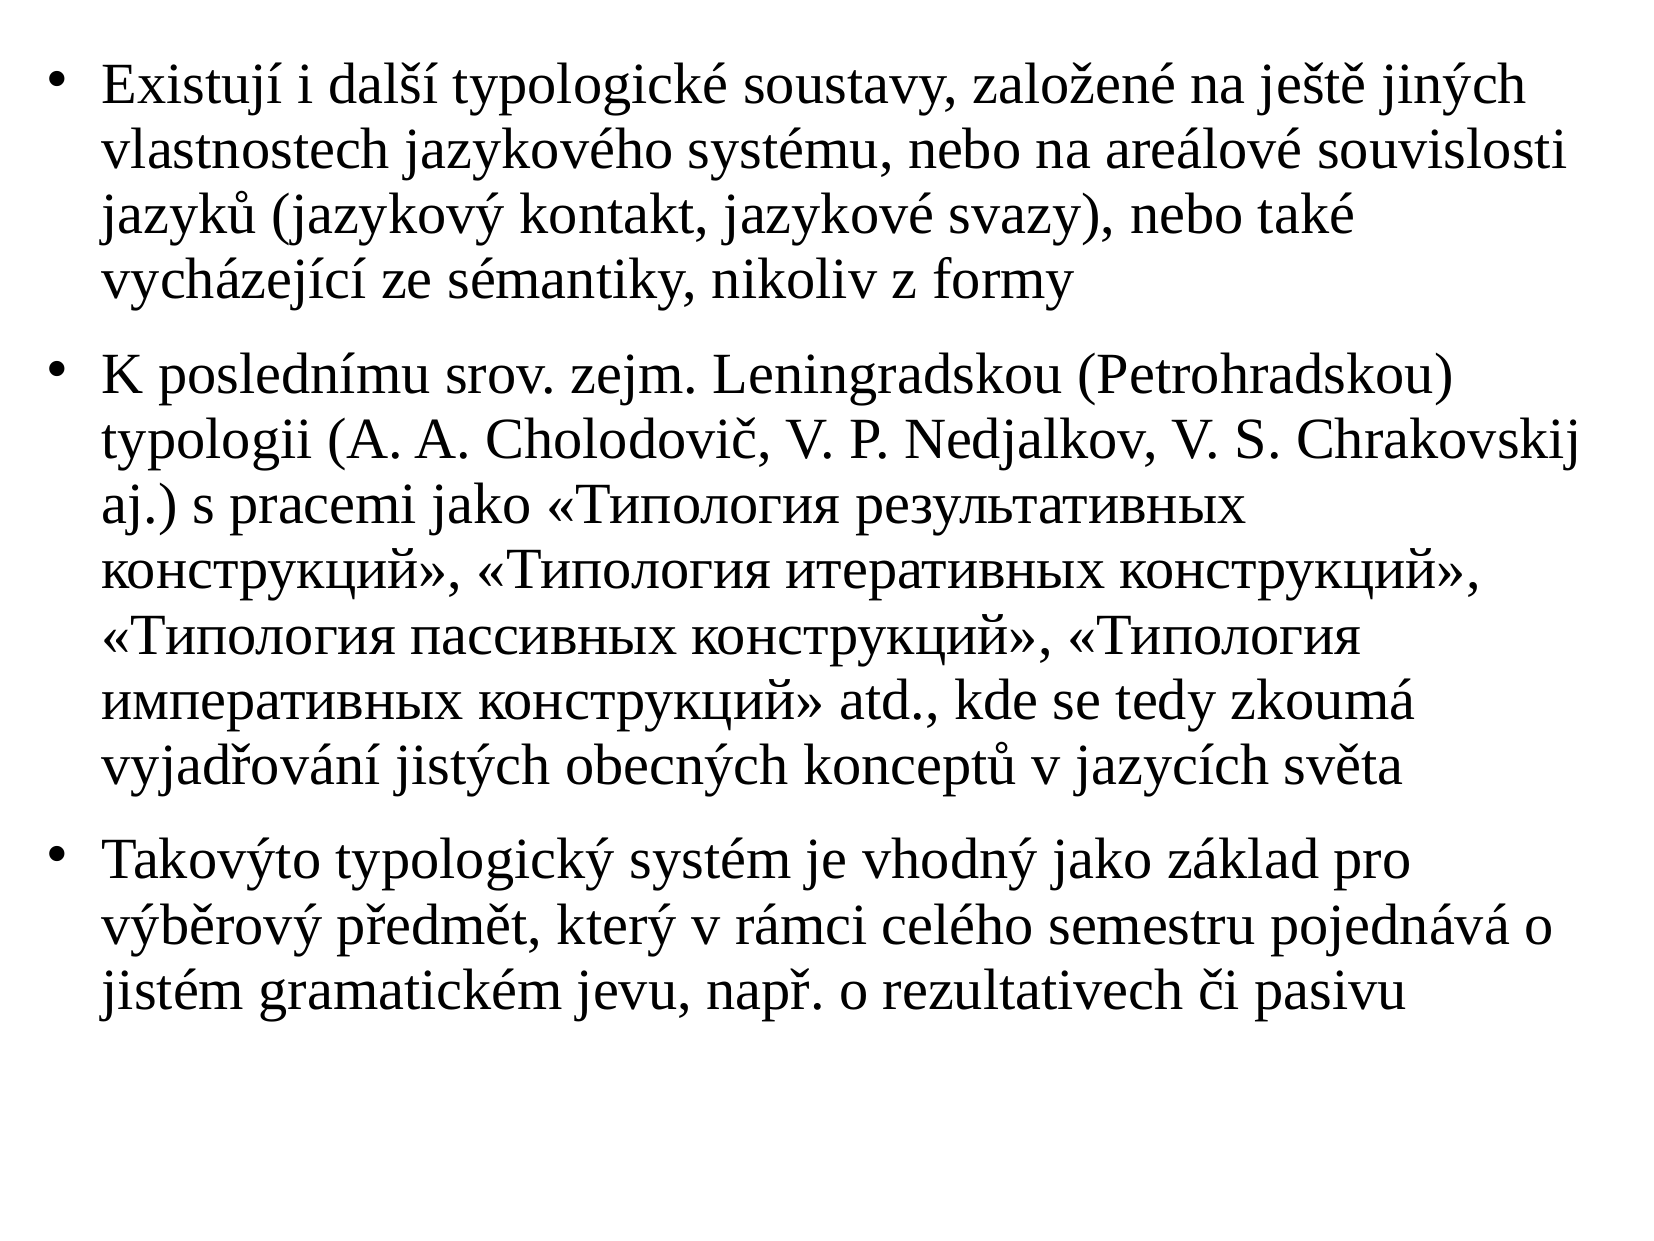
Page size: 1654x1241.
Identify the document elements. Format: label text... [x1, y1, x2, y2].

list Existují i další typologické soustavy, založené na ještě jiných vlastnostech jazykového systému, nebo na areálové souvislosti jazyků (jazykový kontakt, jazykové svazy), nebo také vycházející ze sémantiky, nikoliv z formy K poslednímu srov. zejm. Leningradskou (Petrohradskou) typologii (A. A. Cholodovič, V. P. Nedjalkov, V. S. Chrakovskij aj.) s pracemi jako «Типология результативных конструкций», «Типология итеративных конструкций», «Типология пассивных конструкций», «Типология императивных конструкций» atd., kde se tedy zkoumá vyjadřování jistých obecných konceptů v jazycích světa Takovýto typologický systém je vhodný jako základ pro výběrový předmět, který v rámci celého semestru pojednává o jistém gramatickém jevu, např. o rezultativech či pasivu [47, 47, 1618, 1217]
